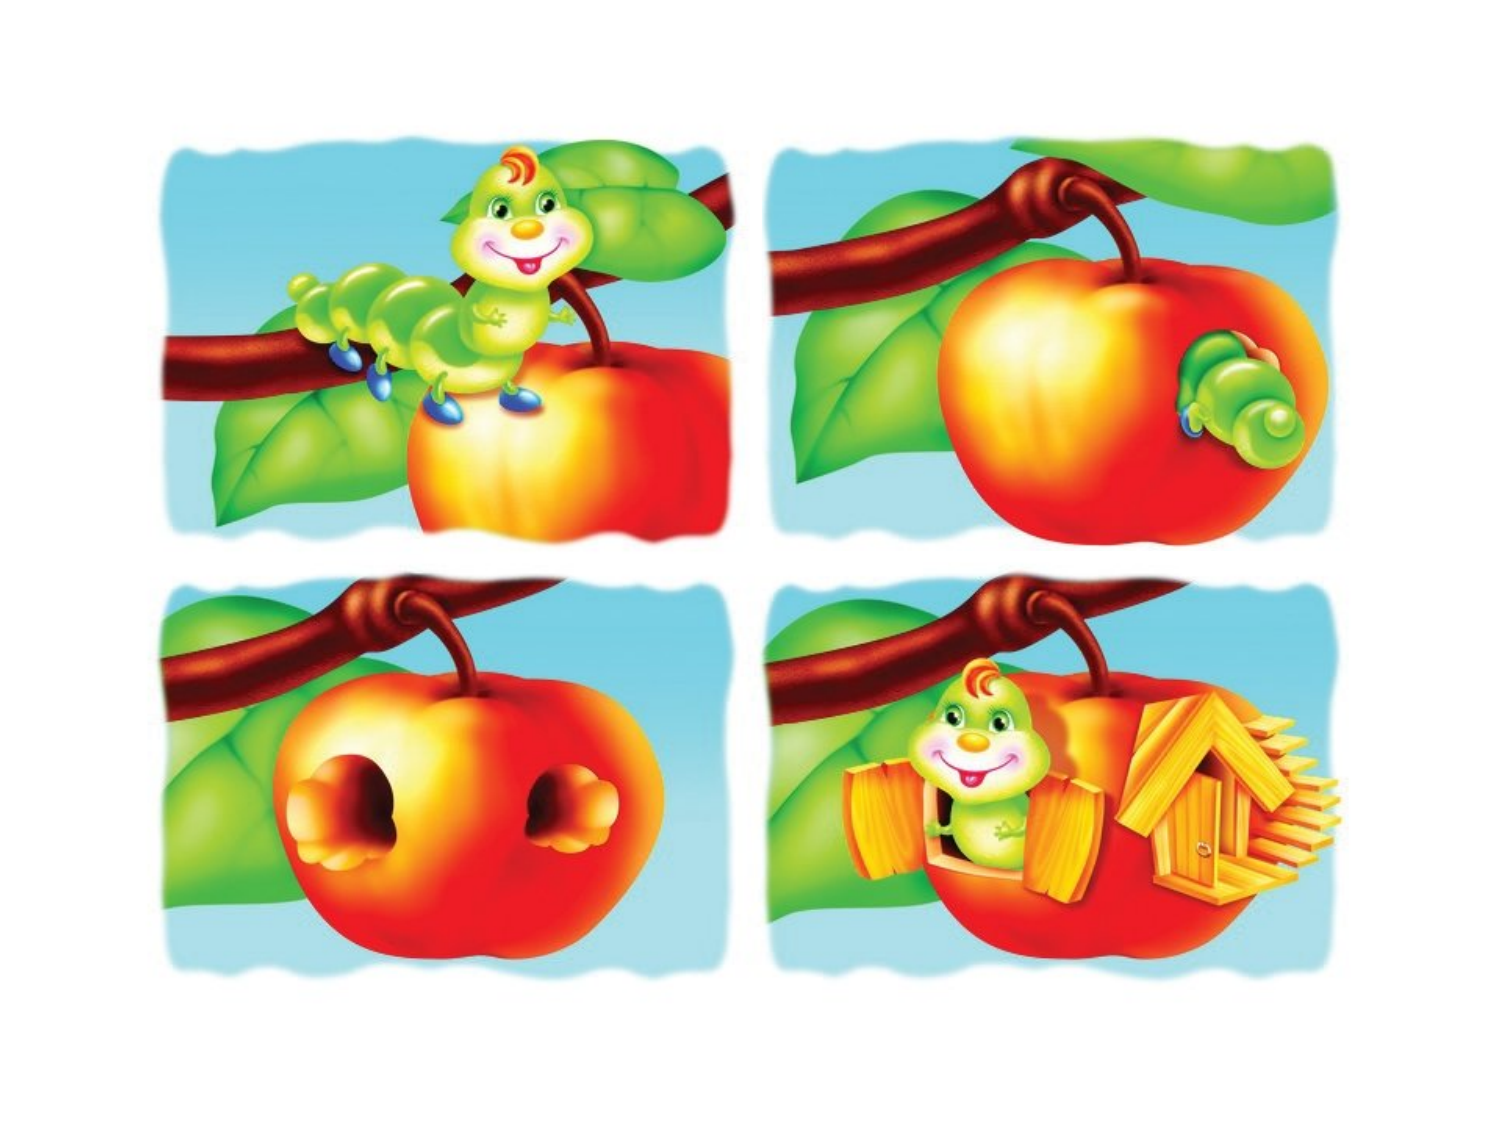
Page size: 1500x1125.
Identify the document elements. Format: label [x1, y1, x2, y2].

picture [761, 101, 1375, 551]
picture [123, 101, 1375, 1018]
